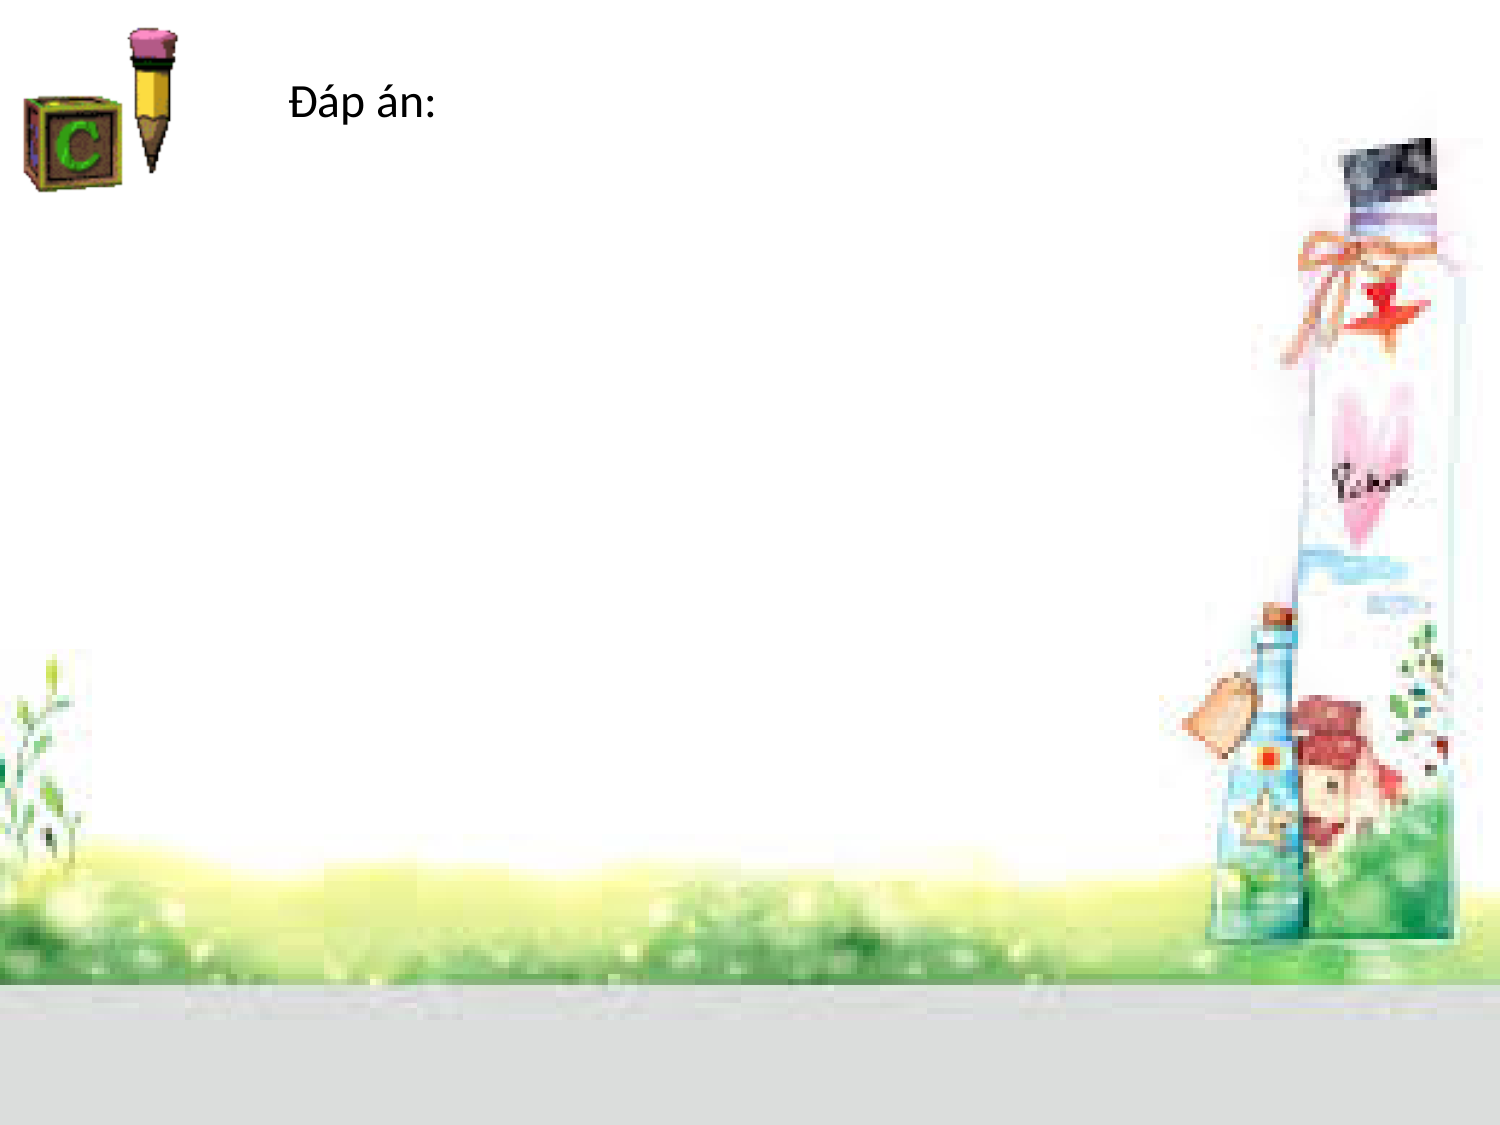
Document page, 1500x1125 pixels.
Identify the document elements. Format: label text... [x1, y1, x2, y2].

title Đáp án: [230, 62, 525, 193]
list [12, 0, 227, 201]
picture [0, 0, 1500, 1125]
